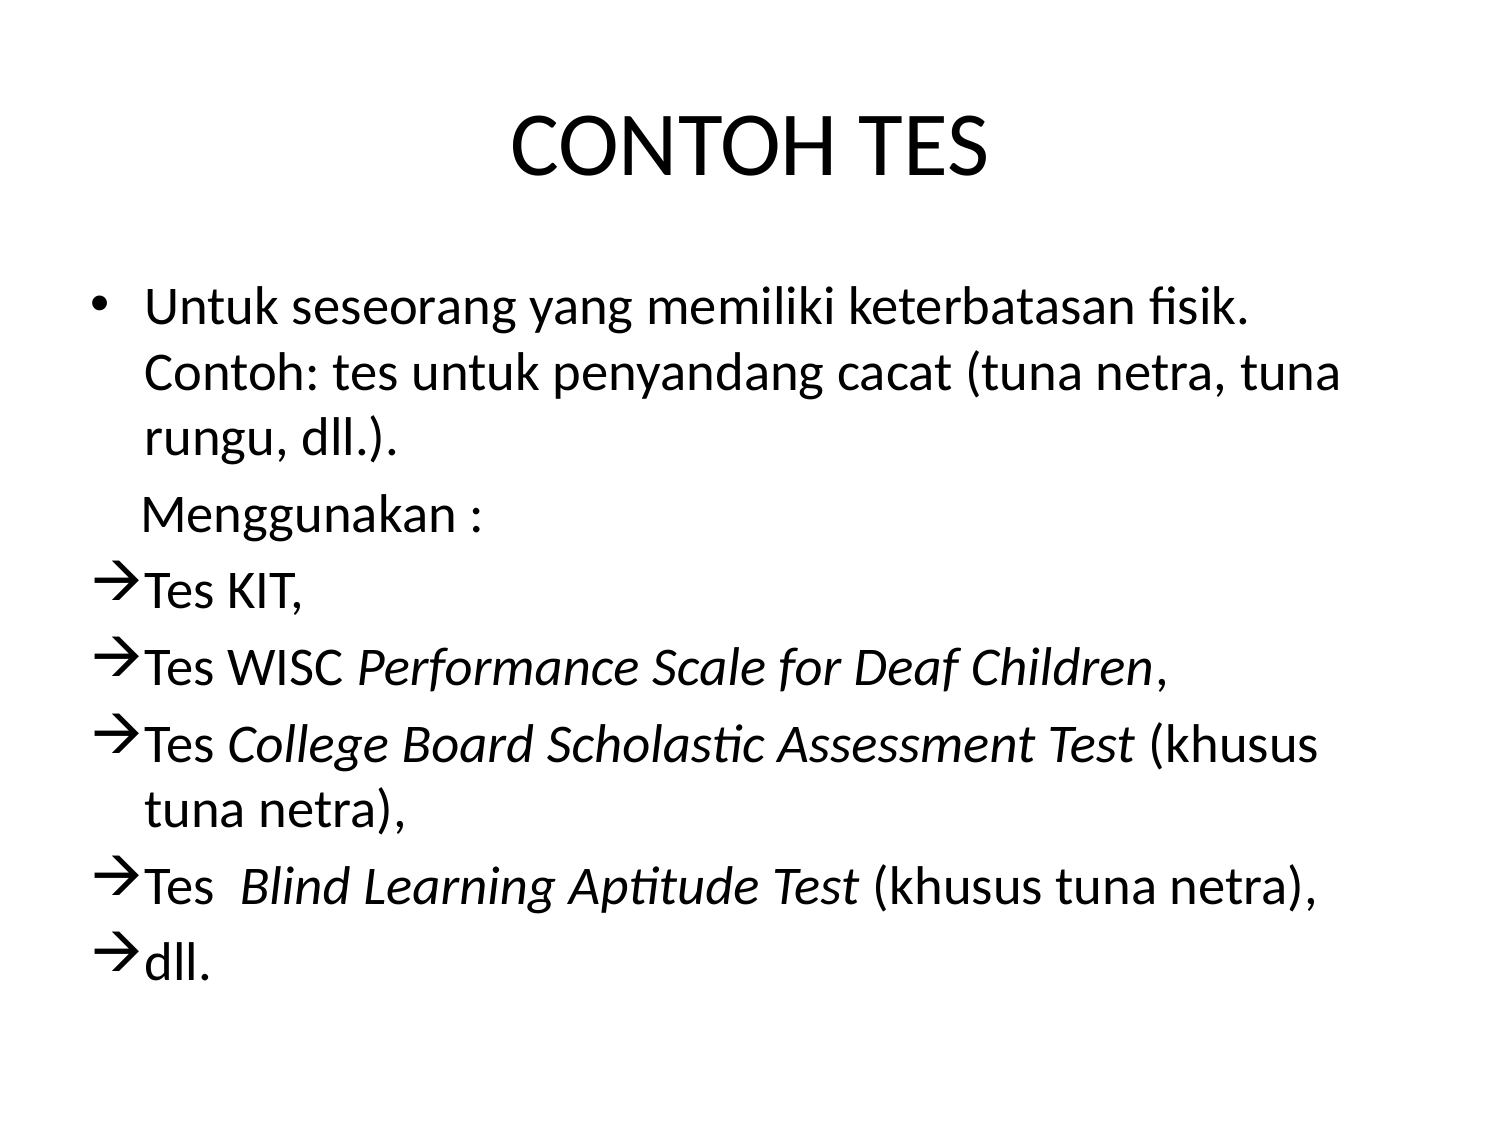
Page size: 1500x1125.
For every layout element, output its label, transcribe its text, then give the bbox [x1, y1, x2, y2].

list Untuk seseorang yang memiliki keterbatasan fisik. Contoh: tes untuk penyandang cacat (tuna netra, tuna rungu, dll.). Menggunakan : Tes KIT, Tes WISC Performance Scale for Deaf Children, Tes College Board Scholastic Assessment Test (khusus tuna netra), Tes Blind Learning Aptitude Test (khusus tuna netra), dll. [75, 262, 1425, 1005]
title CONTOH TES [75, 45, 1425, 233]
